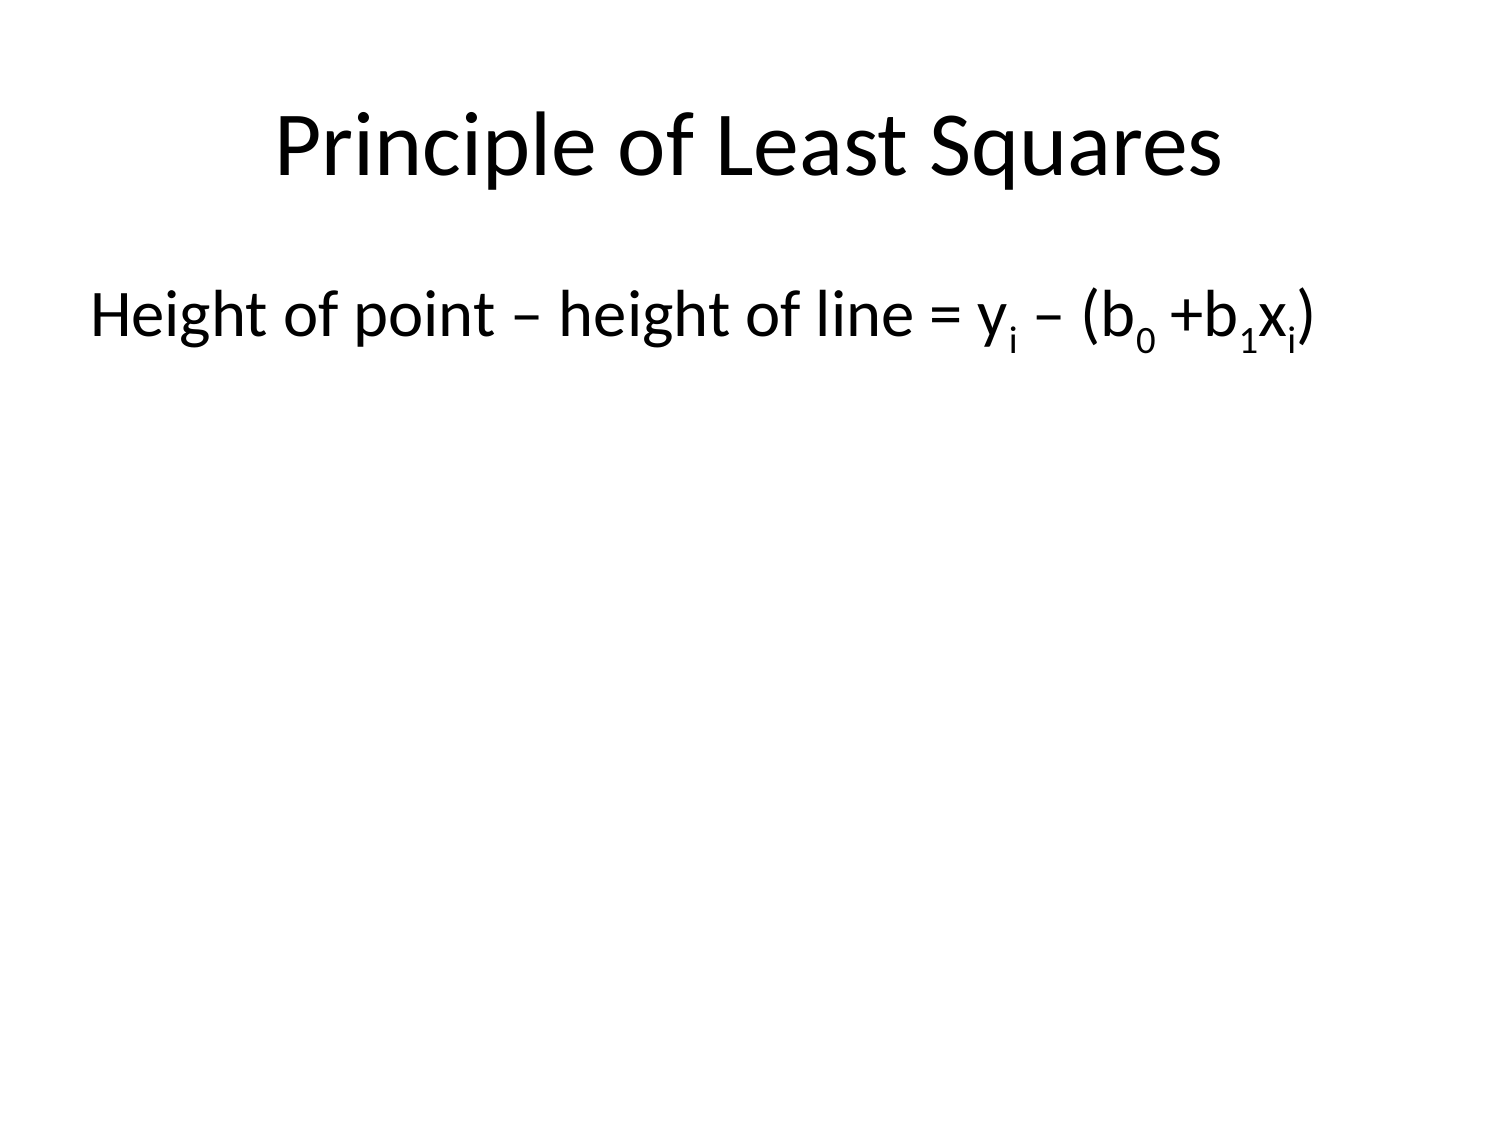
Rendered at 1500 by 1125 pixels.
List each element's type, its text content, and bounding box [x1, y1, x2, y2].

title Principle of Least Squares [75, 45, 1425, 233]
